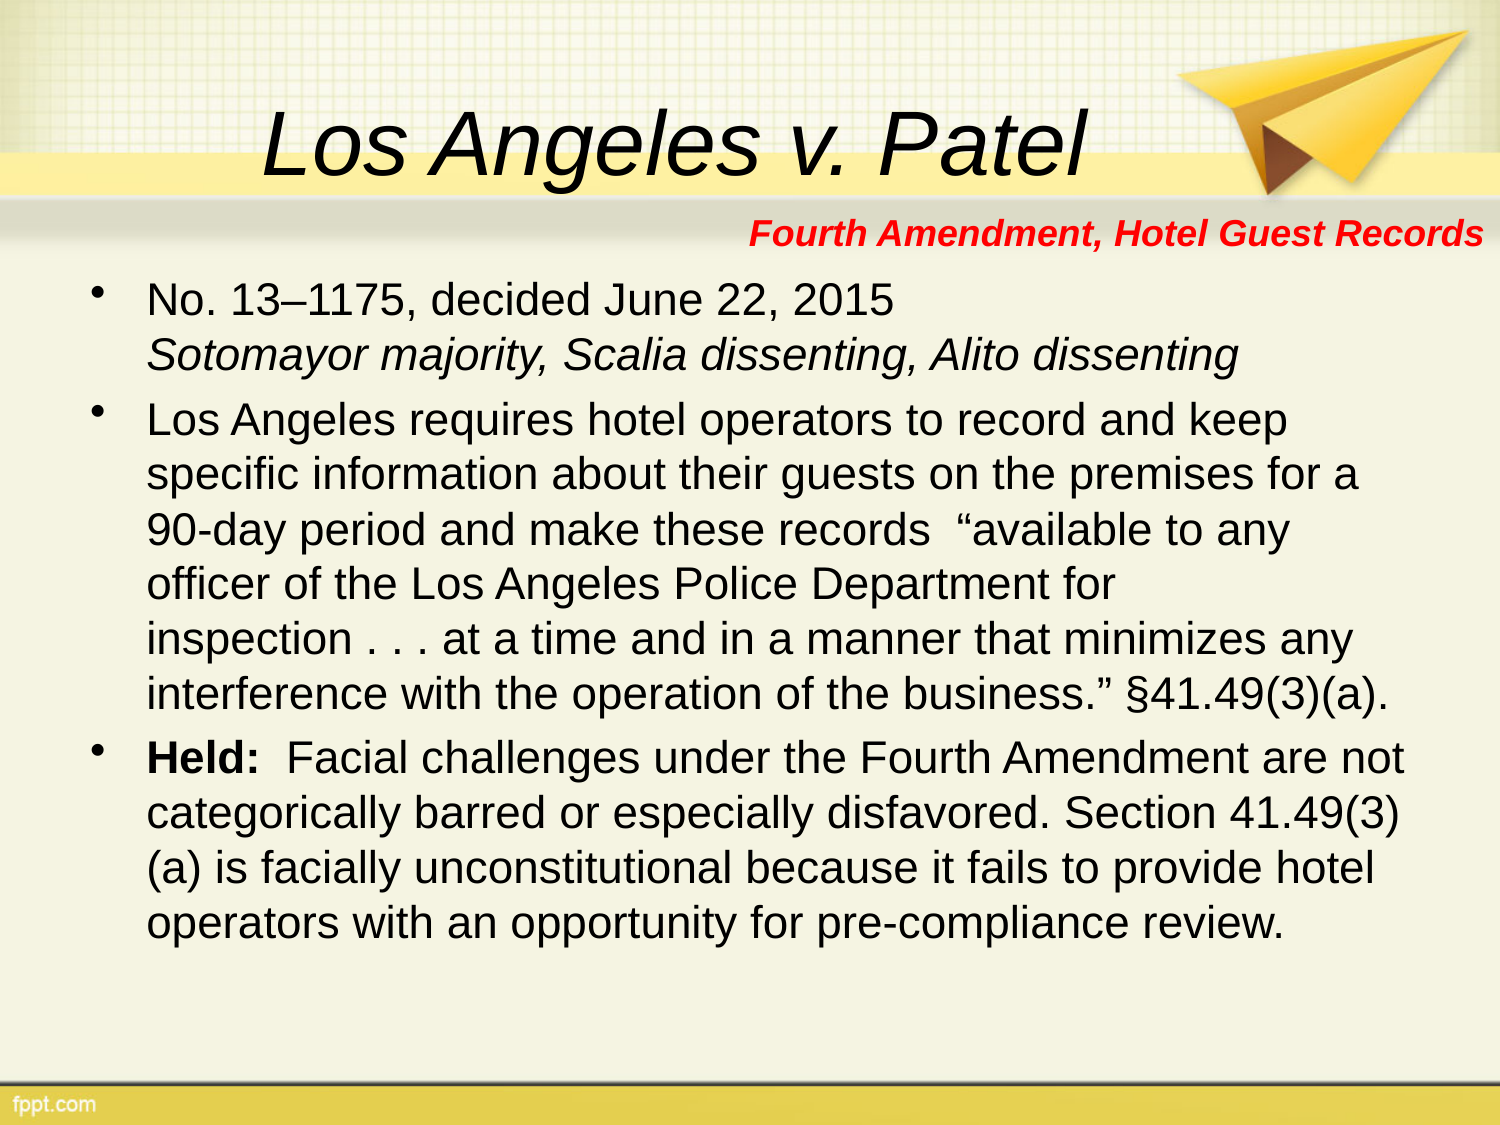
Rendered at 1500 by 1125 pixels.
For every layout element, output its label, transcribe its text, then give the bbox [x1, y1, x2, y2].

picture [0, 0, 1500, 201]
title Los Angeles v. Patel [0, 45, 1350, 233]
text_box Fourth Amendment, Hotel Guest Records [374, 201, 1500, 262]
list No. 13–1175, decided June 22, 2015 Sotomayor majority, Scalia dissenting, Alito dissenting Los Angeles requires hotel operators to record and keep specific information about their guests on the premises for a 90-day period and make these records “available to any officer of the Los Angeles Police Department for inspection . . . at a time and in a manner that minimizes any interference with the operation of the business.” §41.49(3)(a). Held: Facial challenges under the Fourth Amendment are not categorically barred or especially disfavored. Section 41.49(3)(a) is facially unconstitutional because it fails to provide hotel operators with an opportunity for pre-compliance review. [75, 262, 1425, 1088]
picture [0, 233, 1500, 1125]
